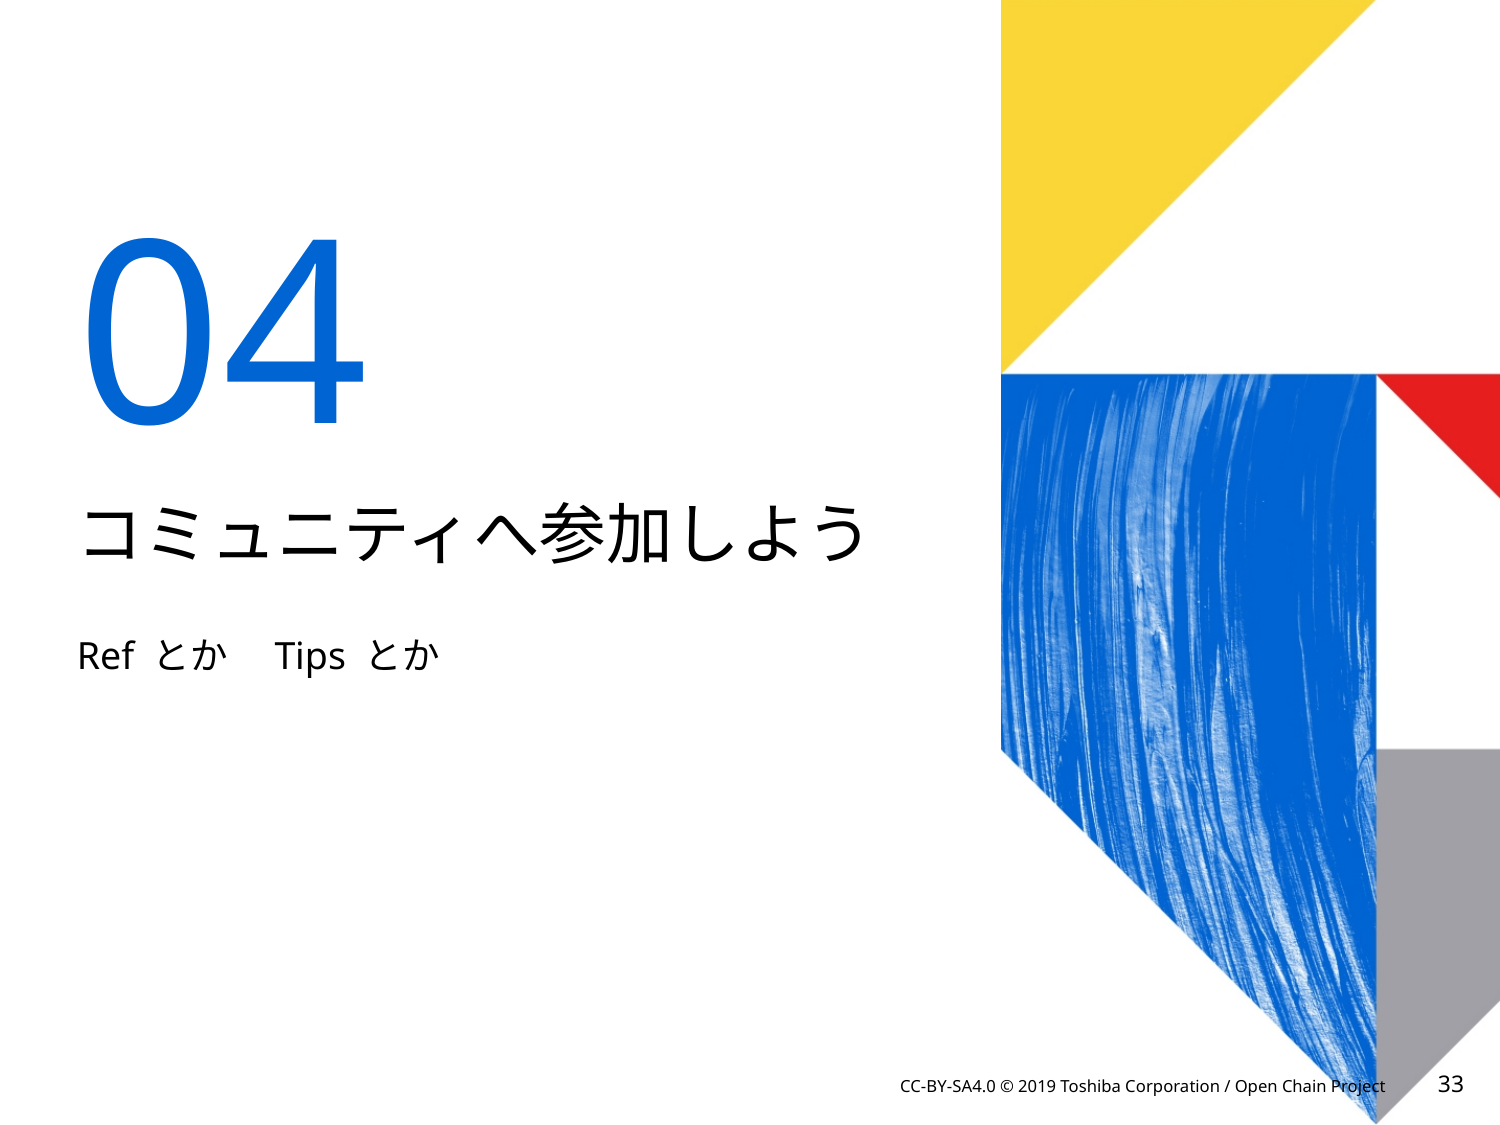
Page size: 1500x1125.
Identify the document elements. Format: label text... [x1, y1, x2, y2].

list 04 [0, 0, 542, 480]
list Ref とか Tips とか [76, 624, 972, 689]
title コミュニティへ参加しよう [76, 501, 974, 590]
picture [1001, 0, 1500, 1125]
